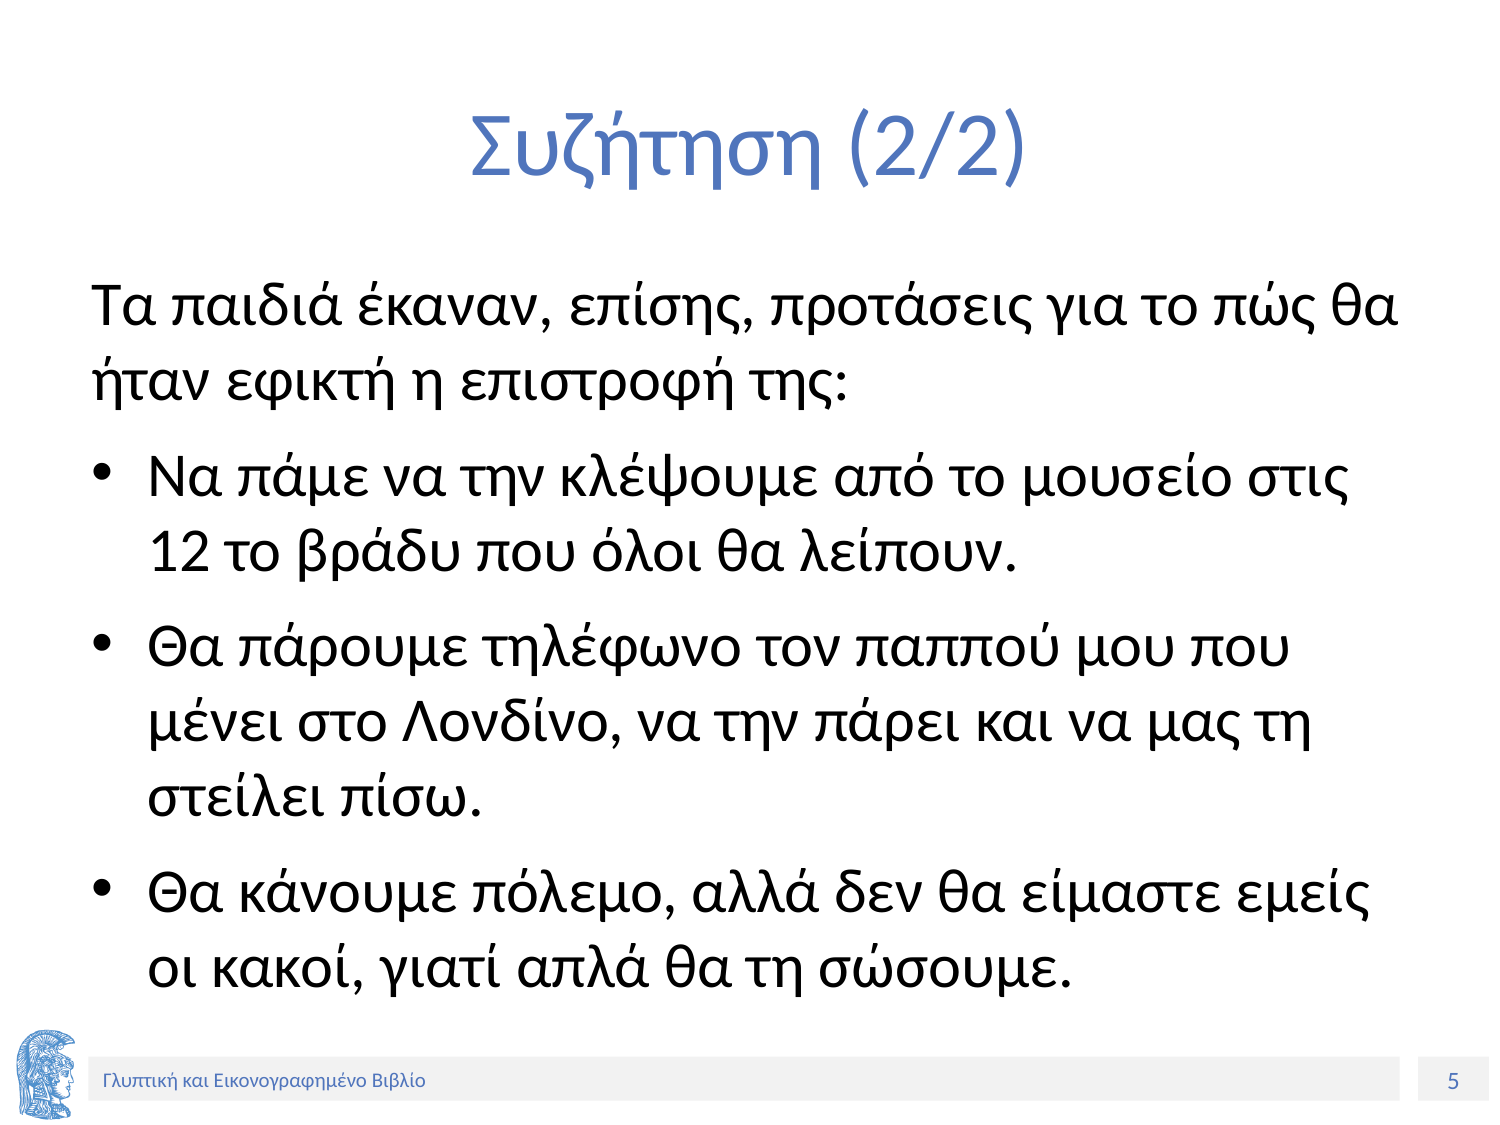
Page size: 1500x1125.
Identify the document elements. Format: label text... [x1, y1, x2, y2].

picture [9, 1026, 81, 1120]
title Συζήτηση (2/2) [75, 45, 1425, 233]
list Τα παιδιά έκαναν, επίσης, προτάσεις για το πώς θα ήταν εφικτή η επιστροφή της: Να πάμε να την κλέψουμε από το μουσείο στις 12 το βράδυ που όλοι θα λείπουν. Θα πάρουμε τηλέφωνο τον παππού μου που μένει στο Λονδίνο, να την πάρει και να μας τη στείλει πίσω. Θα κάνουμε πόλεμο, αλλά δεν θα είμαστε εμείς οι κακοί, γιατί απλά θα τη σώσουμε. [76, 255, 1427, 998]
